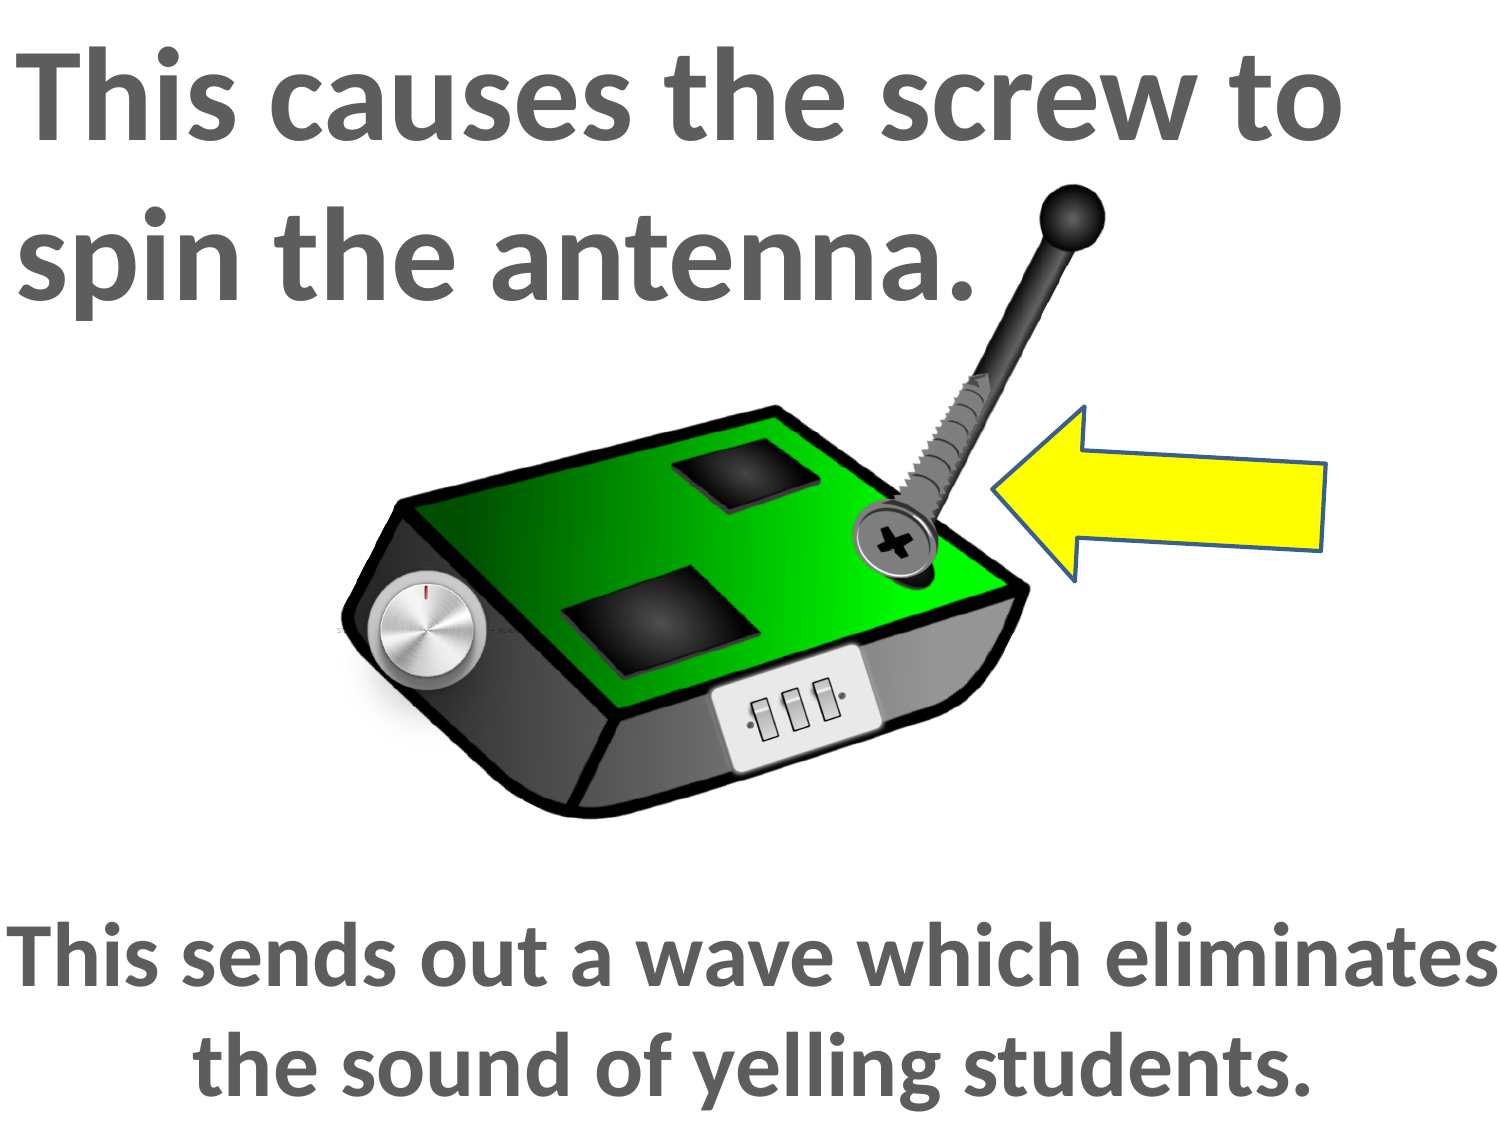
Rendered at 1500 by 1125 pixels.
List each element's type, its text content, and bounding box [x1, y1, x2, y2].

text_box This causes the screw to spin the antenna. [0, 0, 1500, 335]
text_box [1063, 404, 1328, 584]
text_box This sends out a wave which eliminates the sound of yelling students. [0, 887, 1500, 1123]
picture [303, 67, 1165, 887]
